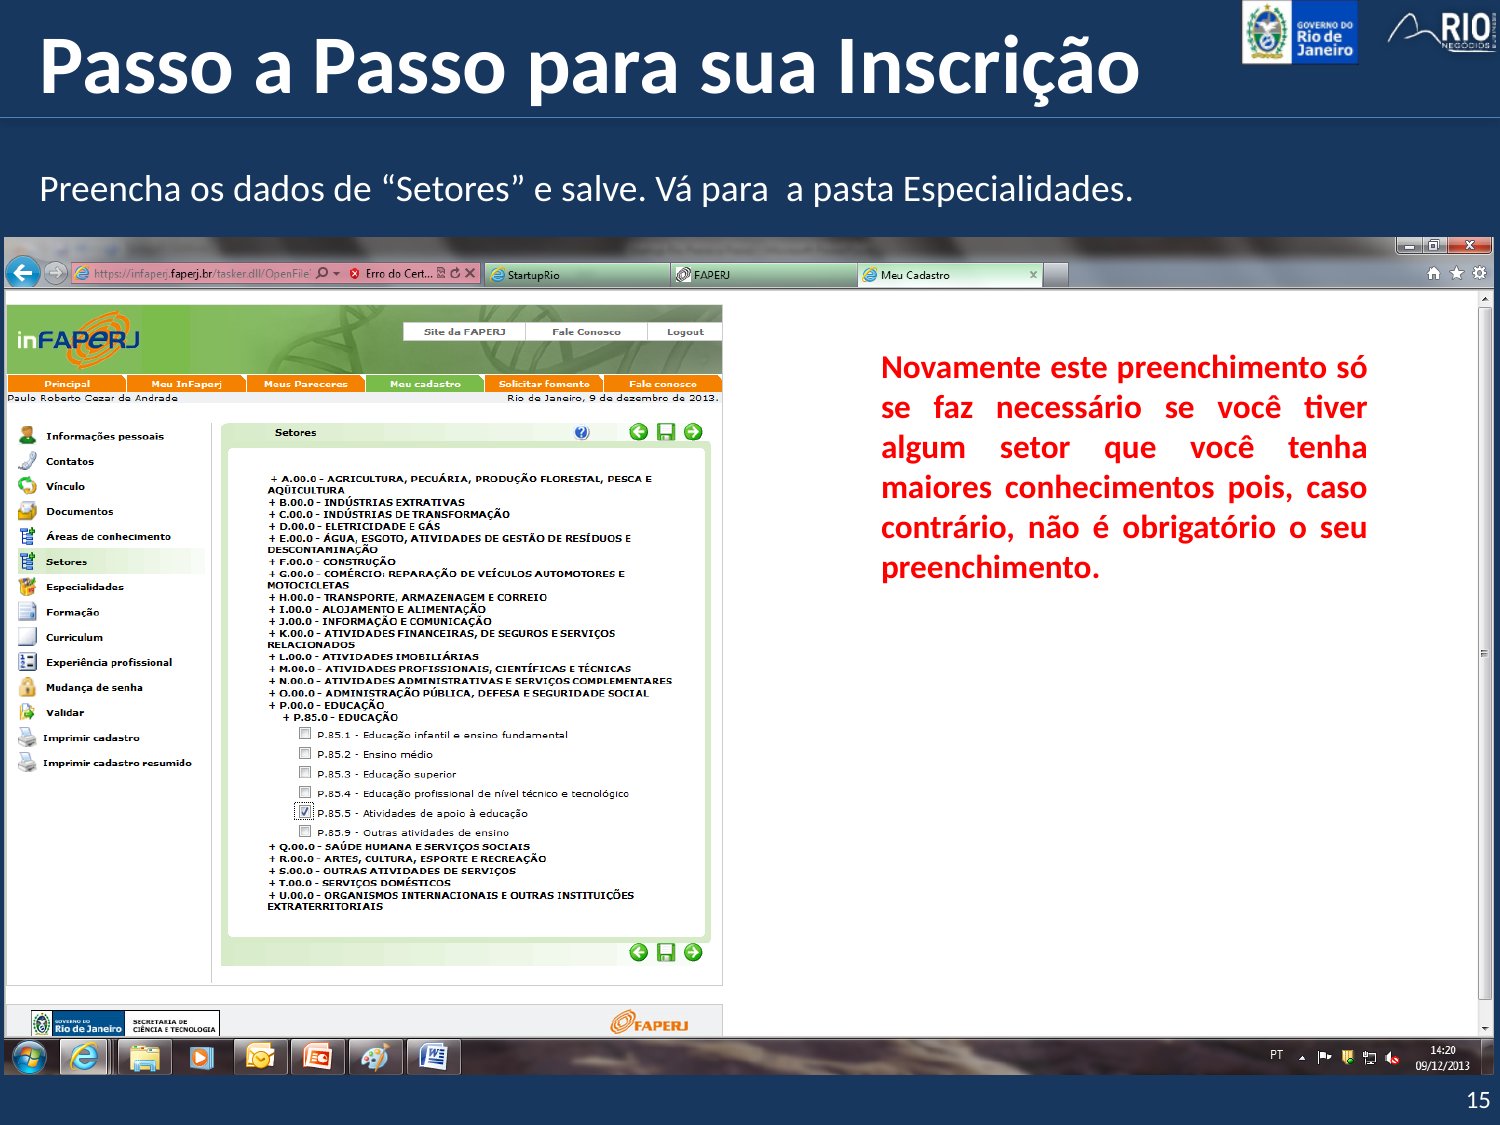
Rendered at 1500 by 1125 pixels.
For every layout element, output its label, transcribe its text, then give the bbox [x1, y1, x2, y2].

picture [1383, 0, 1500, 66]
title Passo a Passo para sua Inscrição [24, 0, 1375, 154]
text_box Preencha os dados de “Setores” e salve. Vá para a pasta Especialidades. [24, 156, 1489, 217]
picture [1241, 0, 1360, 65]
picture [3, 237, 1494, 1076]
slide_number 15 [1156, 1069, 1500, 1125]
